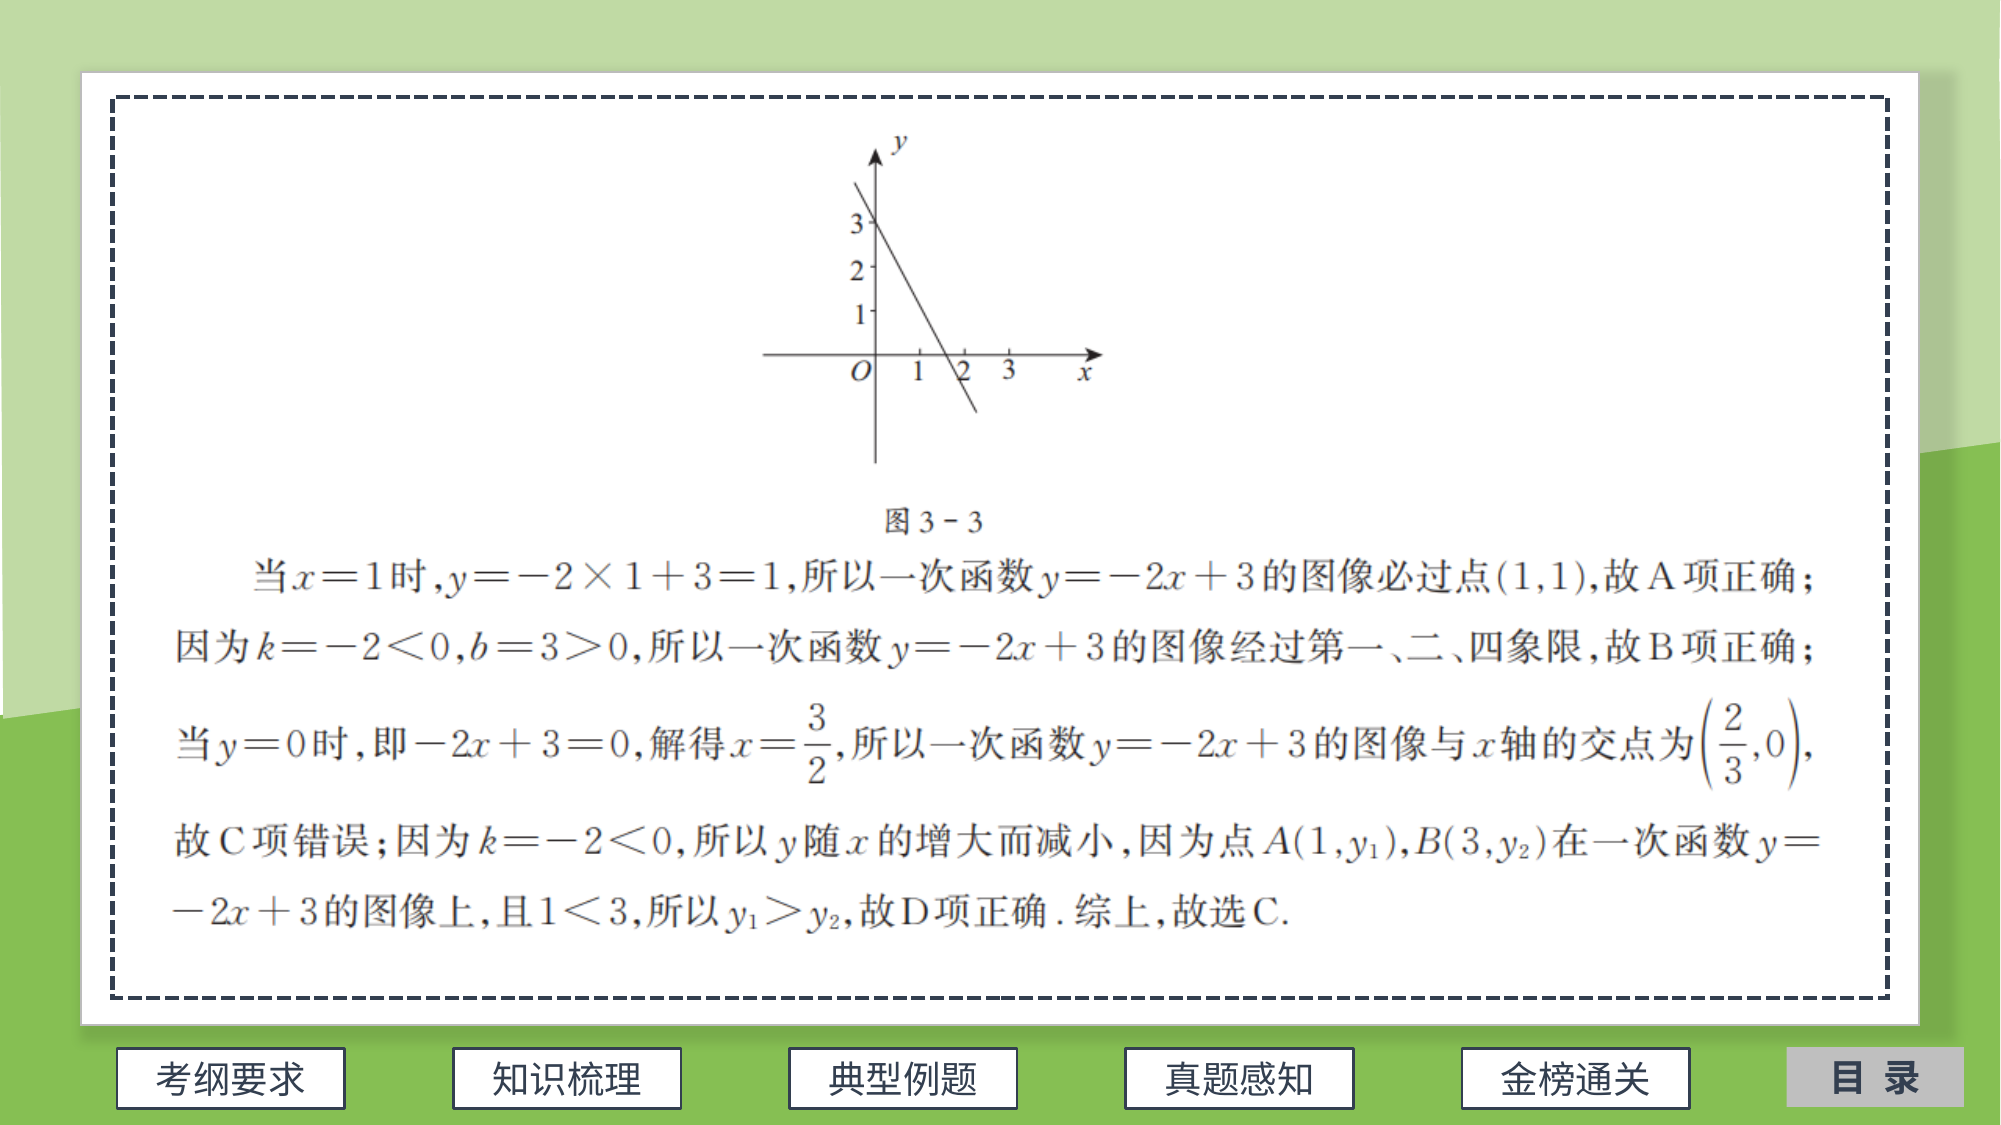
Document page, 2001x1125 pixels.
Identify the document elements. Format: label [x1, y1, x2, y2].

picture [165, 109, 1835, 937]
